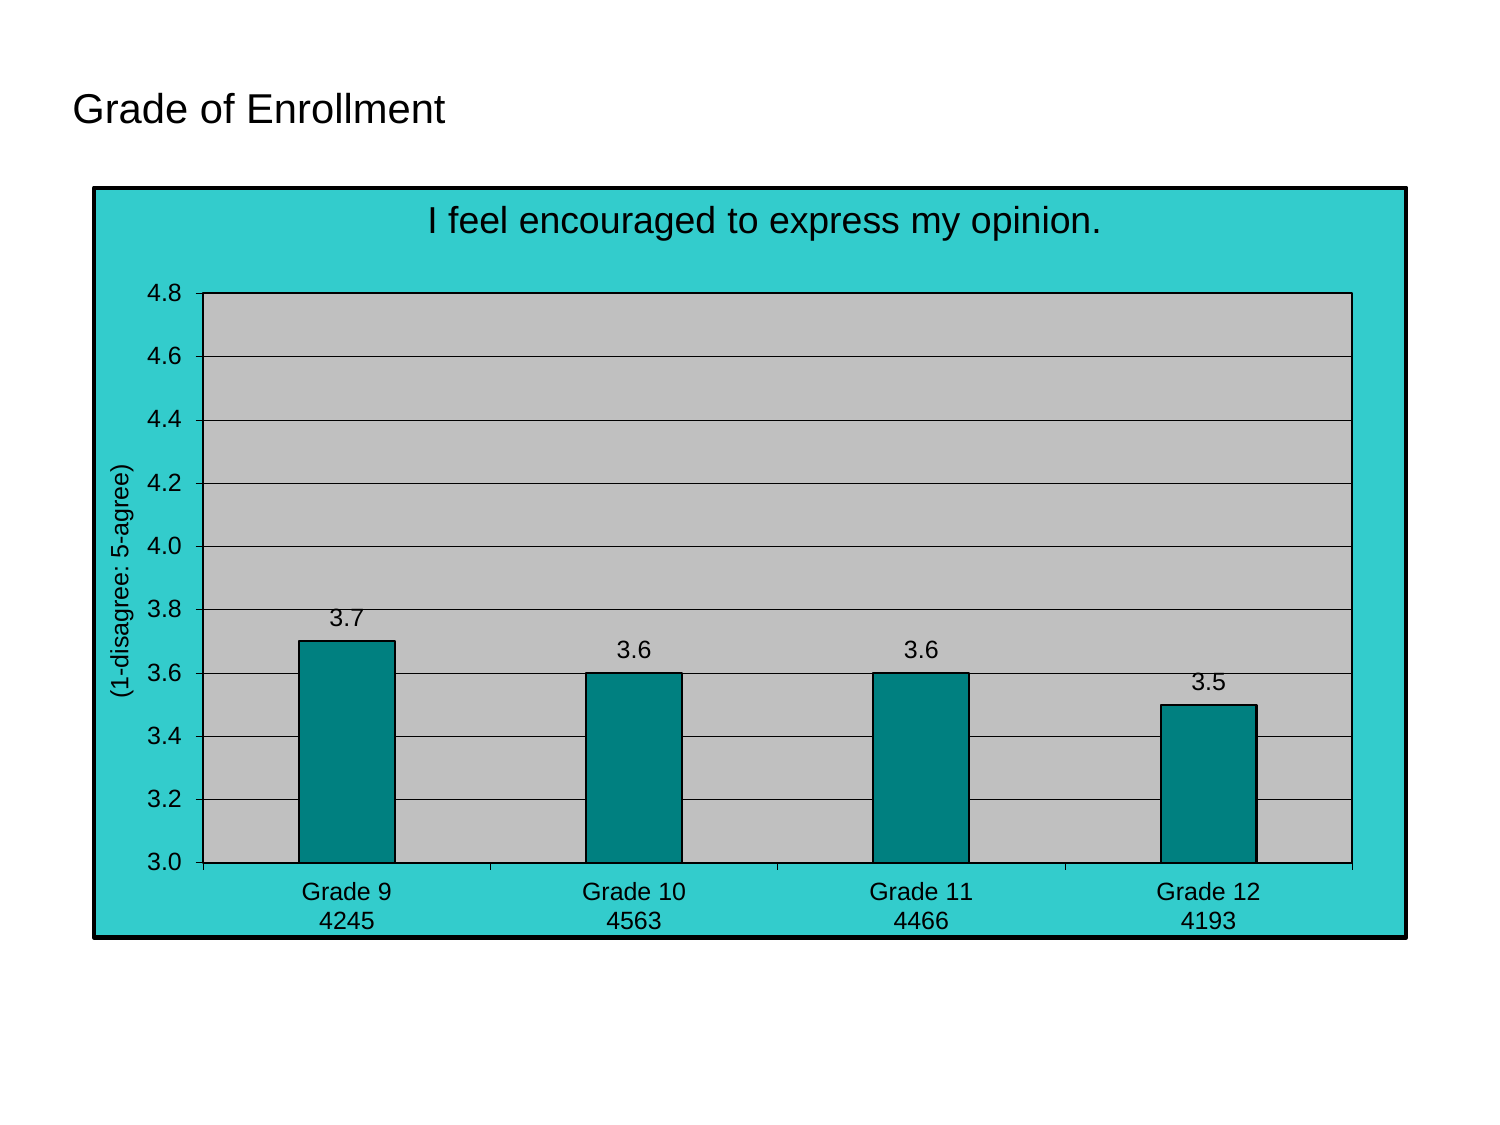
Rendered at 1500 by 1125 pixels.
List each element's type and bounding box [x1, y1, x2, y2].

picture [91, 185, 1409, 940]
